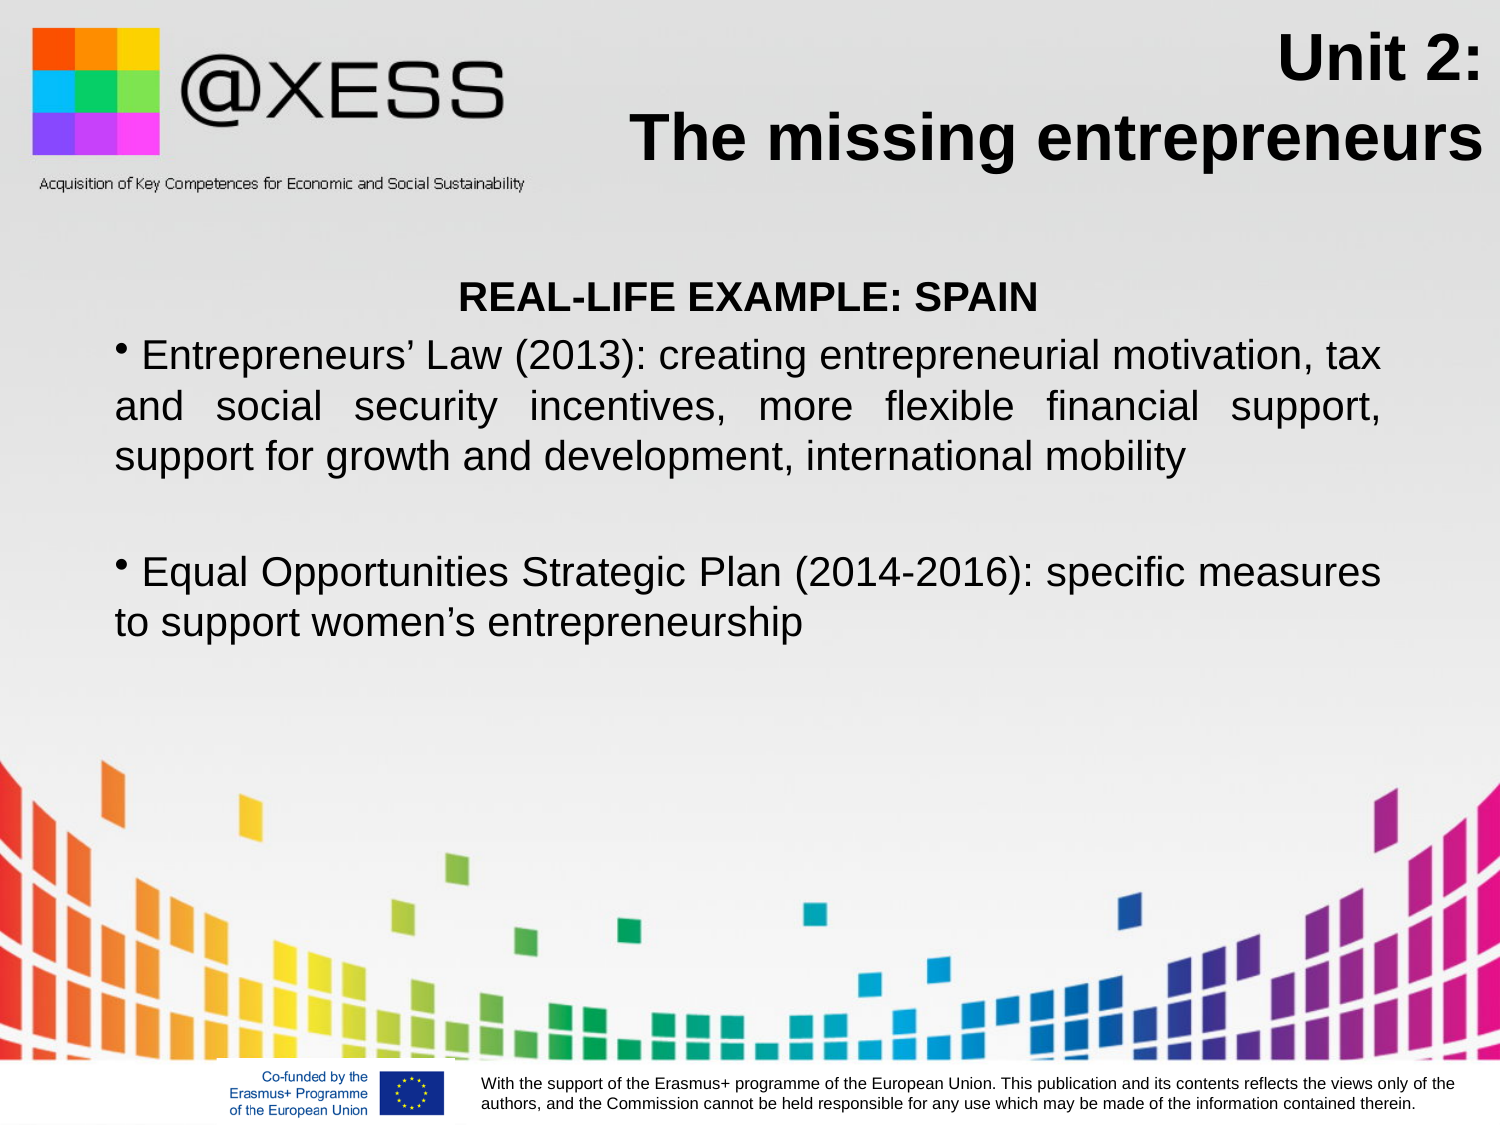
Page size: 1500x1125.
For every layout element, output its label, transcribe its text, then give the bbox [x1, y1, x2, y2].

list REAL-LIFE EXAMPLE: SPAIN Entrepreneurs’ Law (2013): creating entrepreneurial motivation, tax and social security incentives, more flexible financial support, support for growth and development, international mobility Equal Opportunities Strategic Plan (2014-2016): specific measures to support women’s entrepreneurship [99, 262, 1398, 1005]
picture [0, 188, 1500, 1125]
title Unit 2: The missing entrepreneurs [0, 0, 1500, 188]
